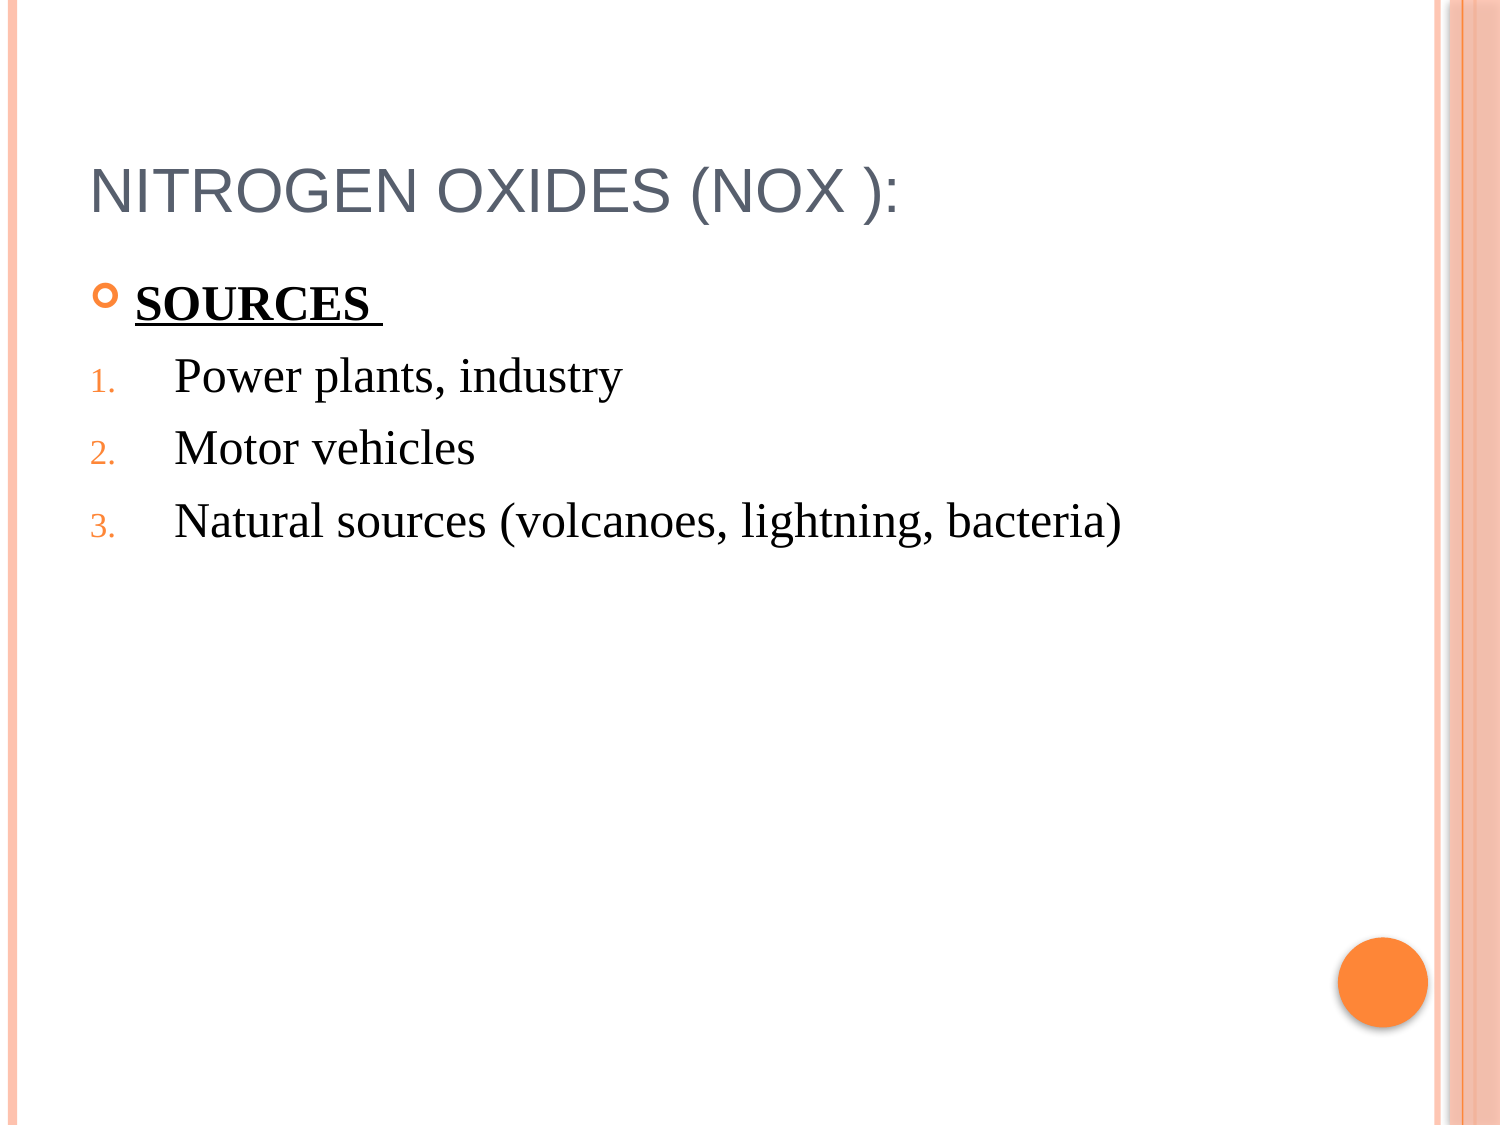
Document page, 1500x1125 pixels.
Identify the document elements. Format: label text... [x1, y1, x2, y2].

title NITROGEN OXIDES (NOX ): [75, 45, 1300, 233]
list SOURCES Power plants, industry Motor vehicles Natural sources (volcanoes, lightning, bacteria) [75, 262, 1300, 1062]
